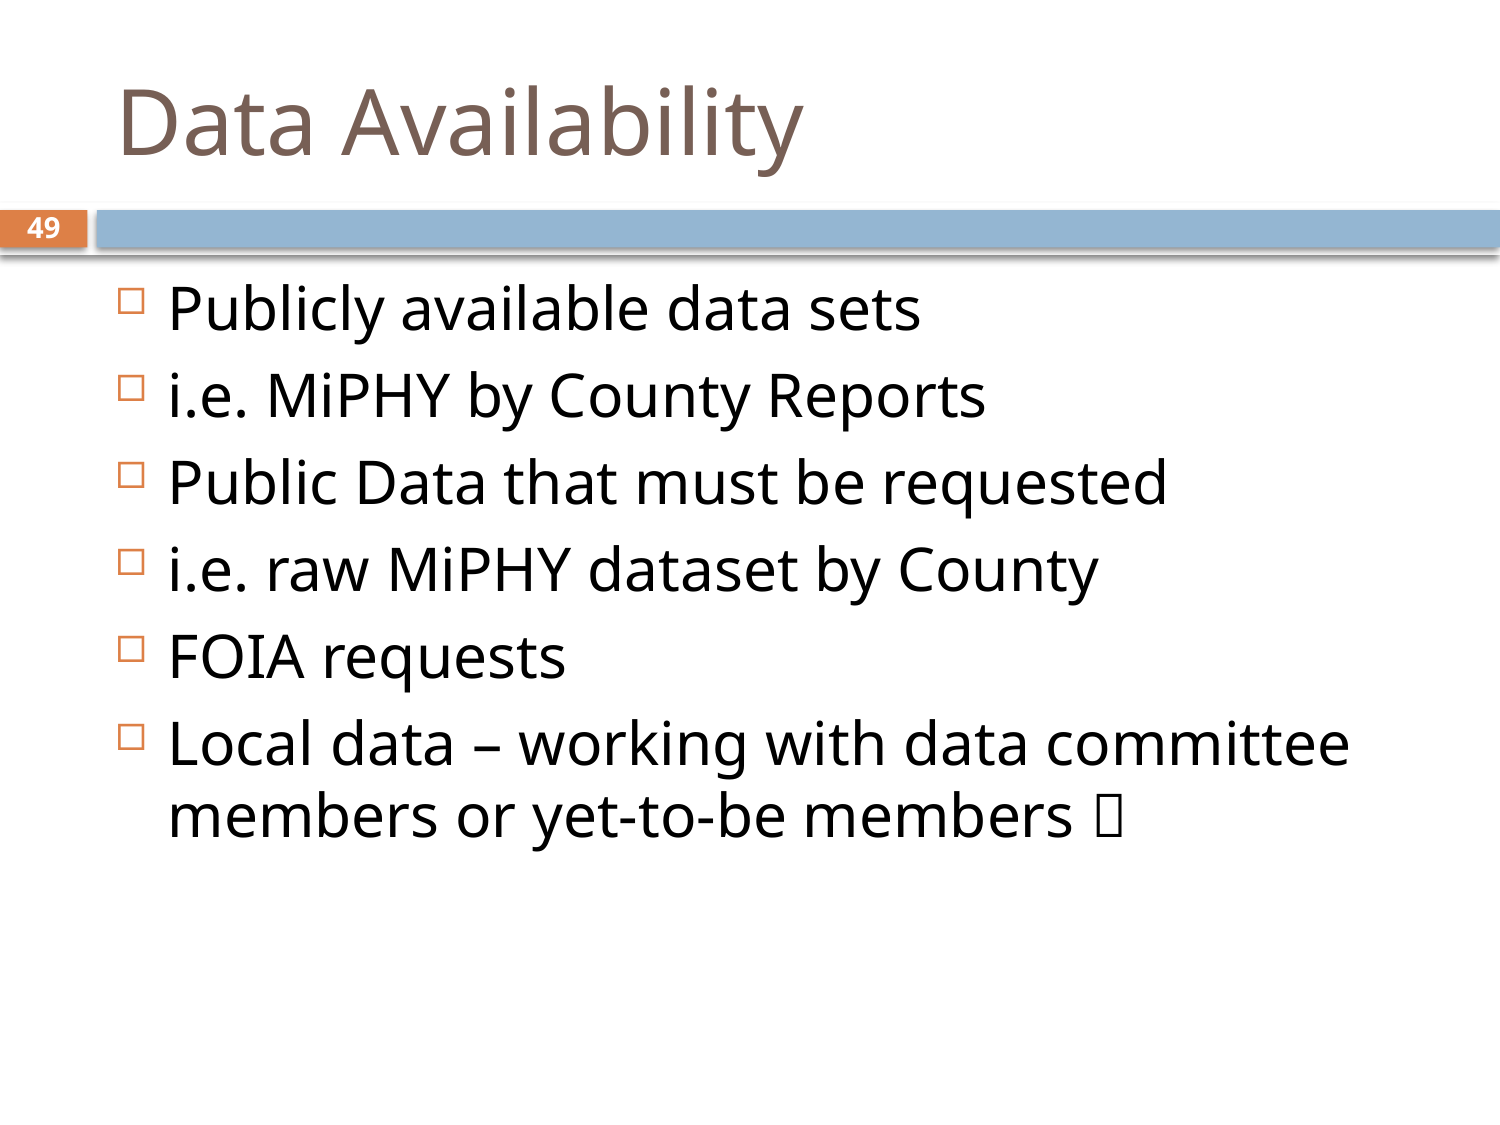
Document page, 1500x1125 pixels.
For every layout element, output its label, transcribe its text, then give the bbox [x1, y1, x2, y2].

list Publicly available data sets i.e. MiPHY by County Reports Public Data that must be requested i.e. raw MiPHY dataset by County FOIA requests Local data – working with data committee members or yet-to-be members  [100, 262, 1438, 1000]
slide_number 49 [0, 208, 88, 249]
title Data Availability [100, 37, 1438, 200]
